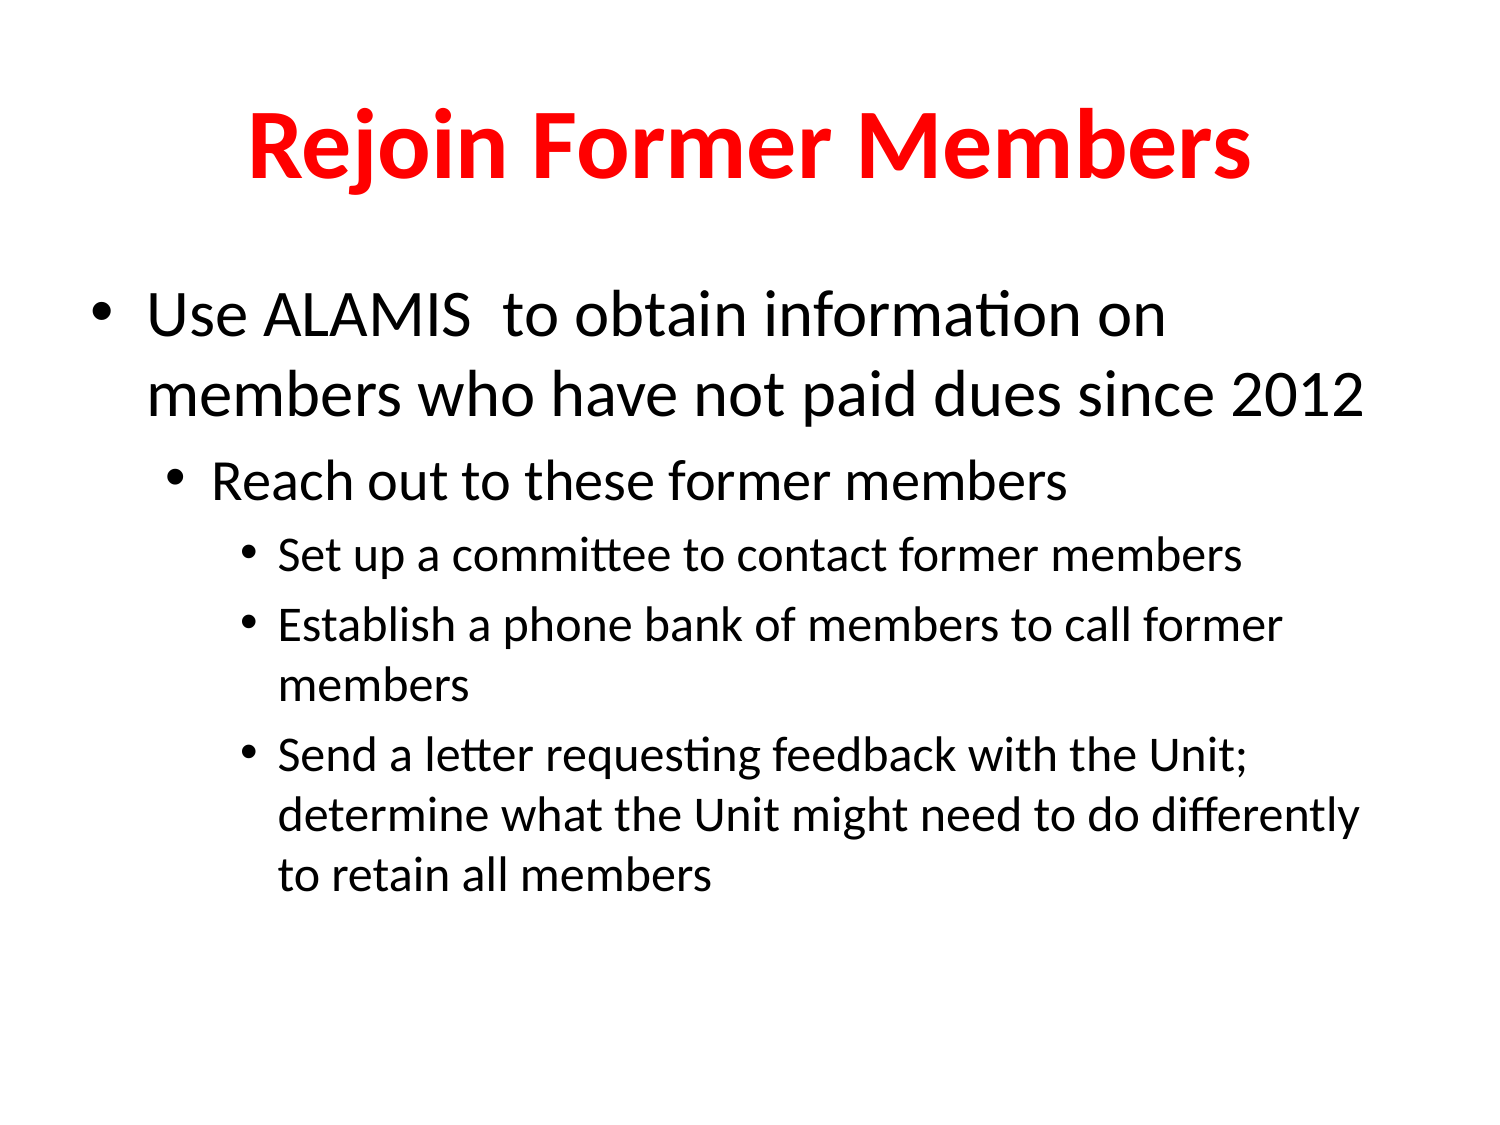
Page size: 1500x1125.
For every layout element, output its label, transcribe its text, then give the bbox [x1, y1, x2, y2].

list Use ALAMIS to obtain information on members who have not paid dues since 2012 Reach out to these former members Set up a committee to contact former members Establish a phone bank of members to call former members Send a letter requesting feedback with the Unit; determine what the Unit might need to do differently to retain all members [75, 262, 1425, 1005]
title Rejoin Former Members [75, 45, 1425, 233]
